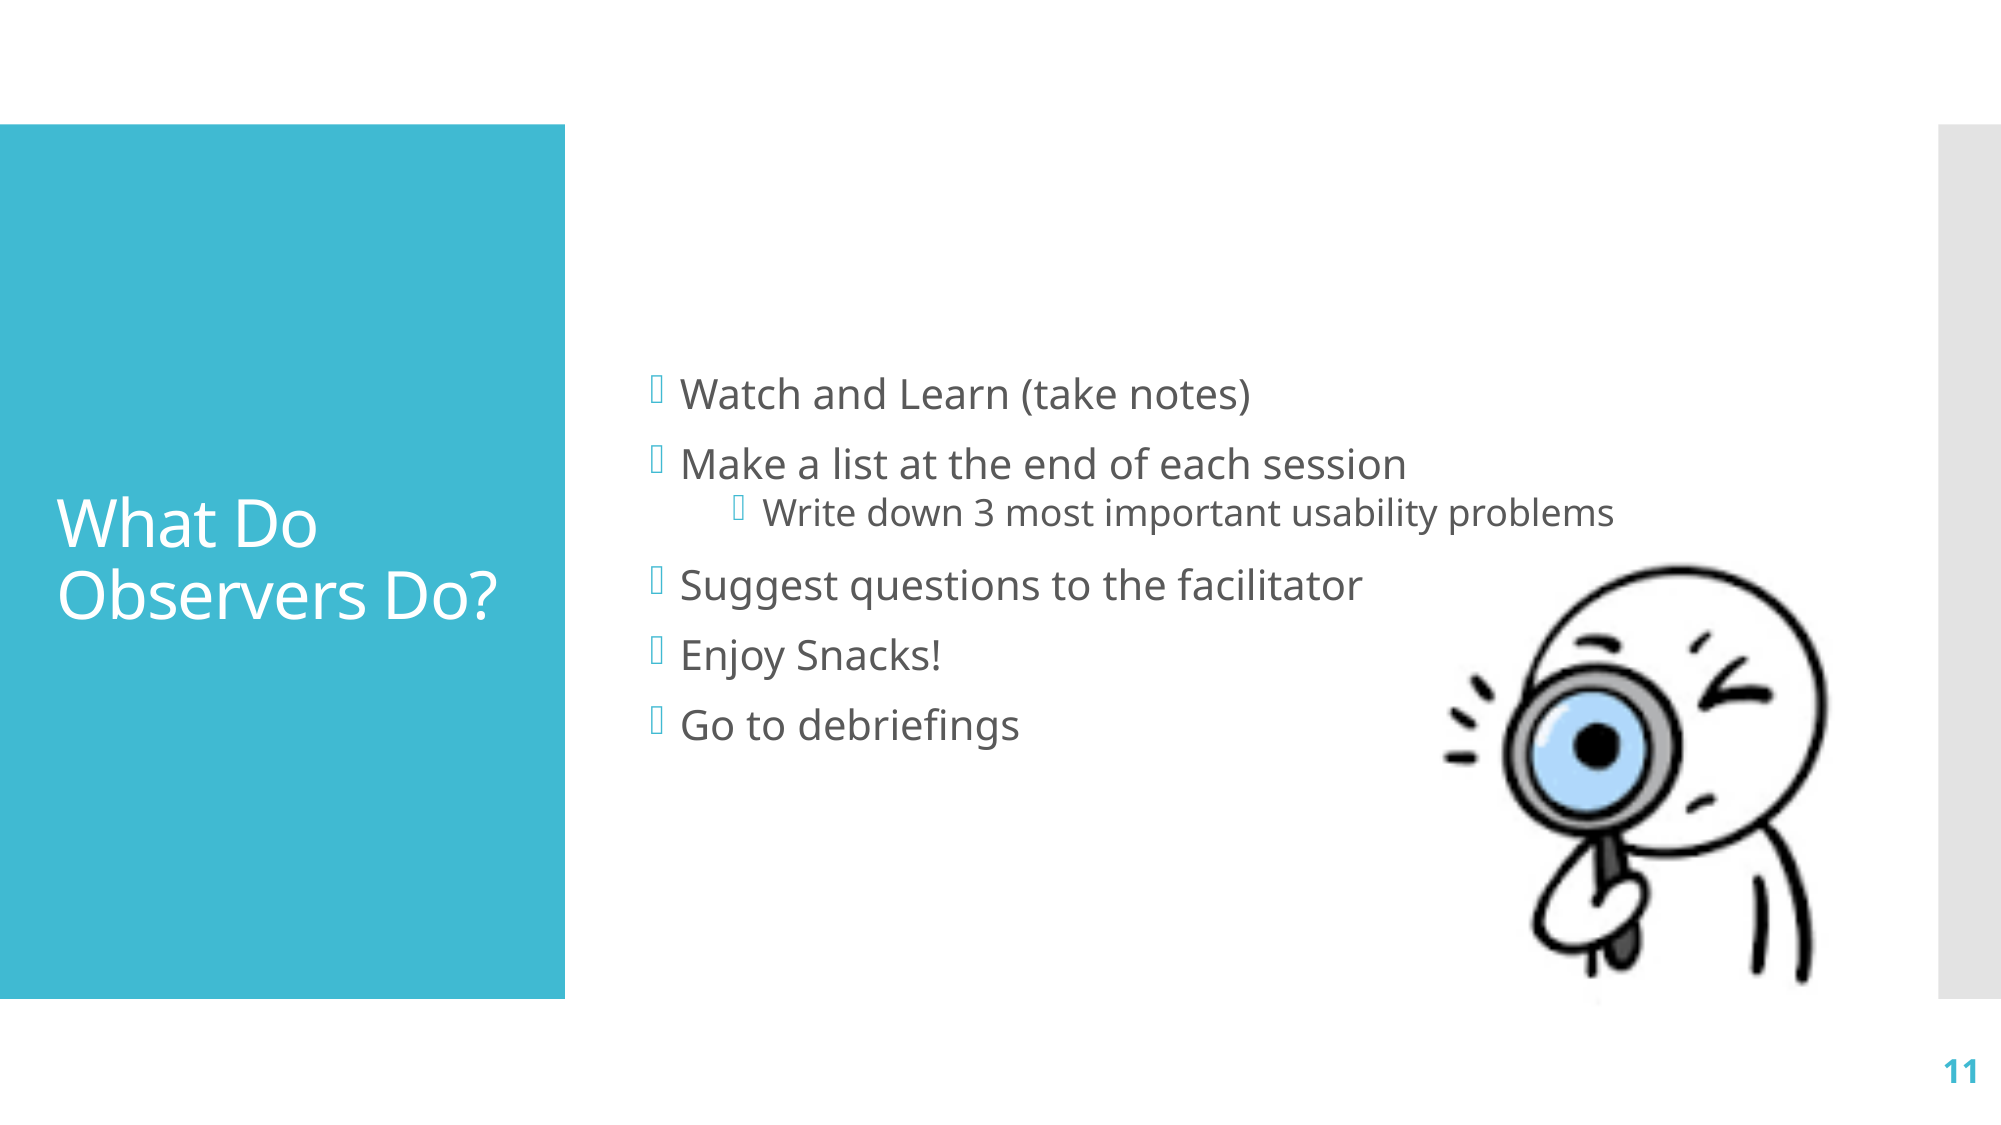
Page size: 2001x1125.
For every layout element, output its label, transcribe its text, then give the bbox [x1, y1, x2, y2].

slide_number 11 [1744, 1042, 1996, 1103]
title What Do Observers Do? [41, 184, 525, 940]
picture [1439, 557, 1835, 1073]
list Watch and Learn (take notes) Make a list at the end of each session Write down 3 most important usability problems Suggest questions to the facilitator Enjoy Snacks! Go to debriefings [634, 141, 1835, 982]
